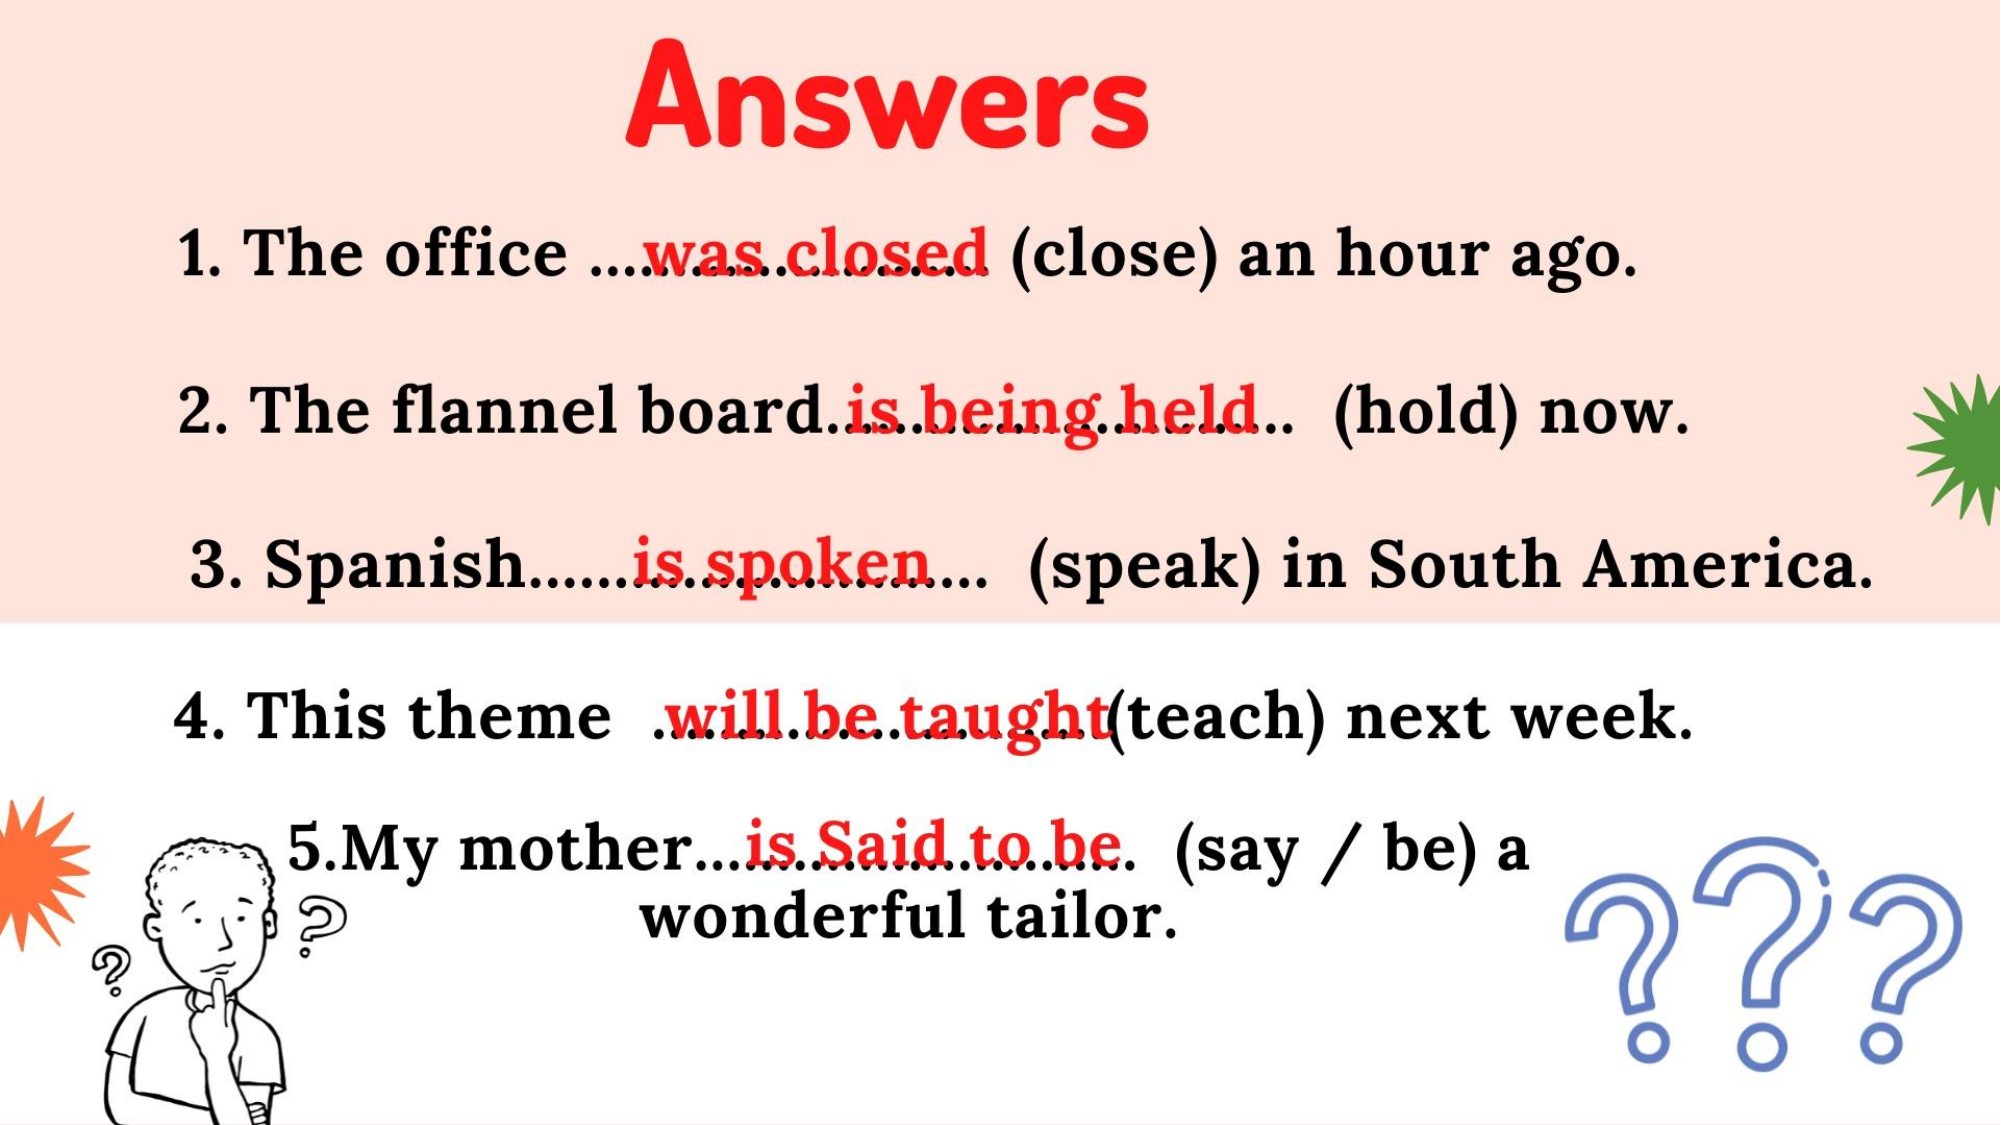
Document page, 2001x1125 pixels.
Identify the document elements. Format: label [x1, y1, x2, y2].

list [0, 0, 2000, 1125]
